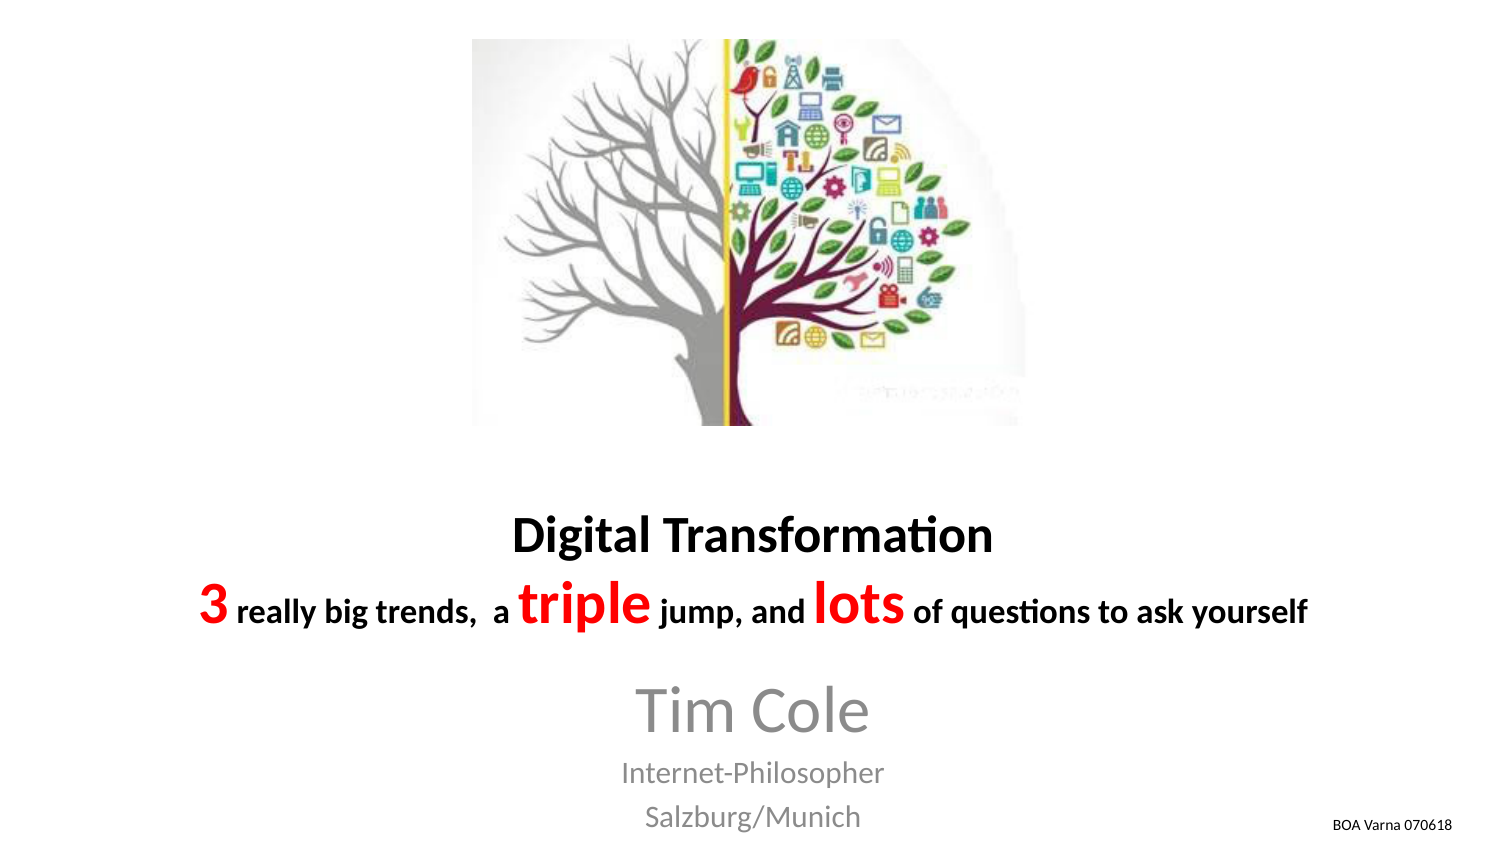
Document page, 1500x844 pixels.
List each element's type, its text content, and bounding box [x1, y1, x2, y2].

title Digital Transformation 3 really big trends, a triple jump, and lots of questions to ask yourself [162, 477, 1344, 659]
subtitle Tim Cole Internet-Philosopher Salzburg/Munich [359, 658, 1148, 844]
picture [471, 39, 1035, 427]
text_box BOA Varna 070618 [1318, 806, 1468, 841]
